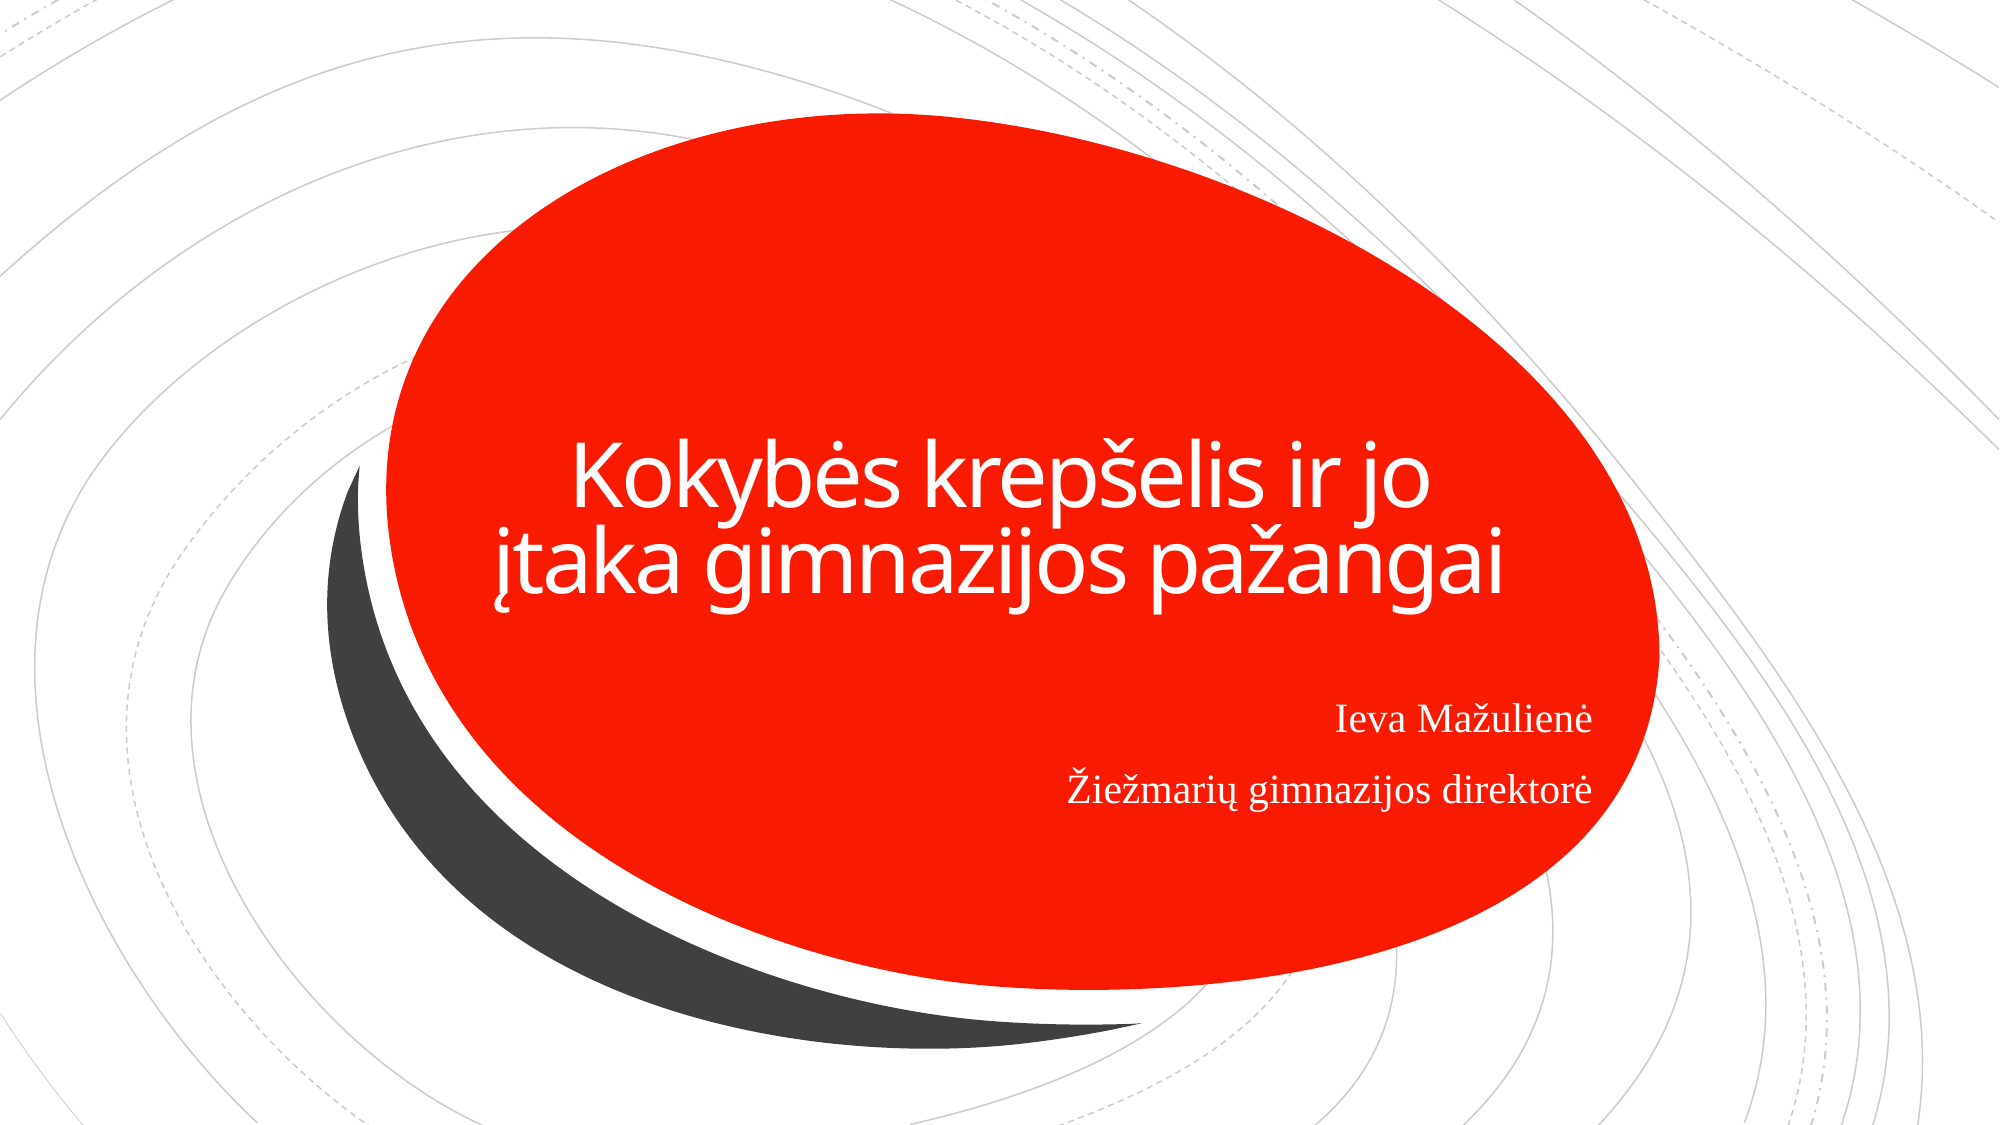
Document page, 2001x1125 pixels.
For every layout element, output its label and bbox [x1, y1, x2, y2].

text_box [0, 0, 2000, 1125]
